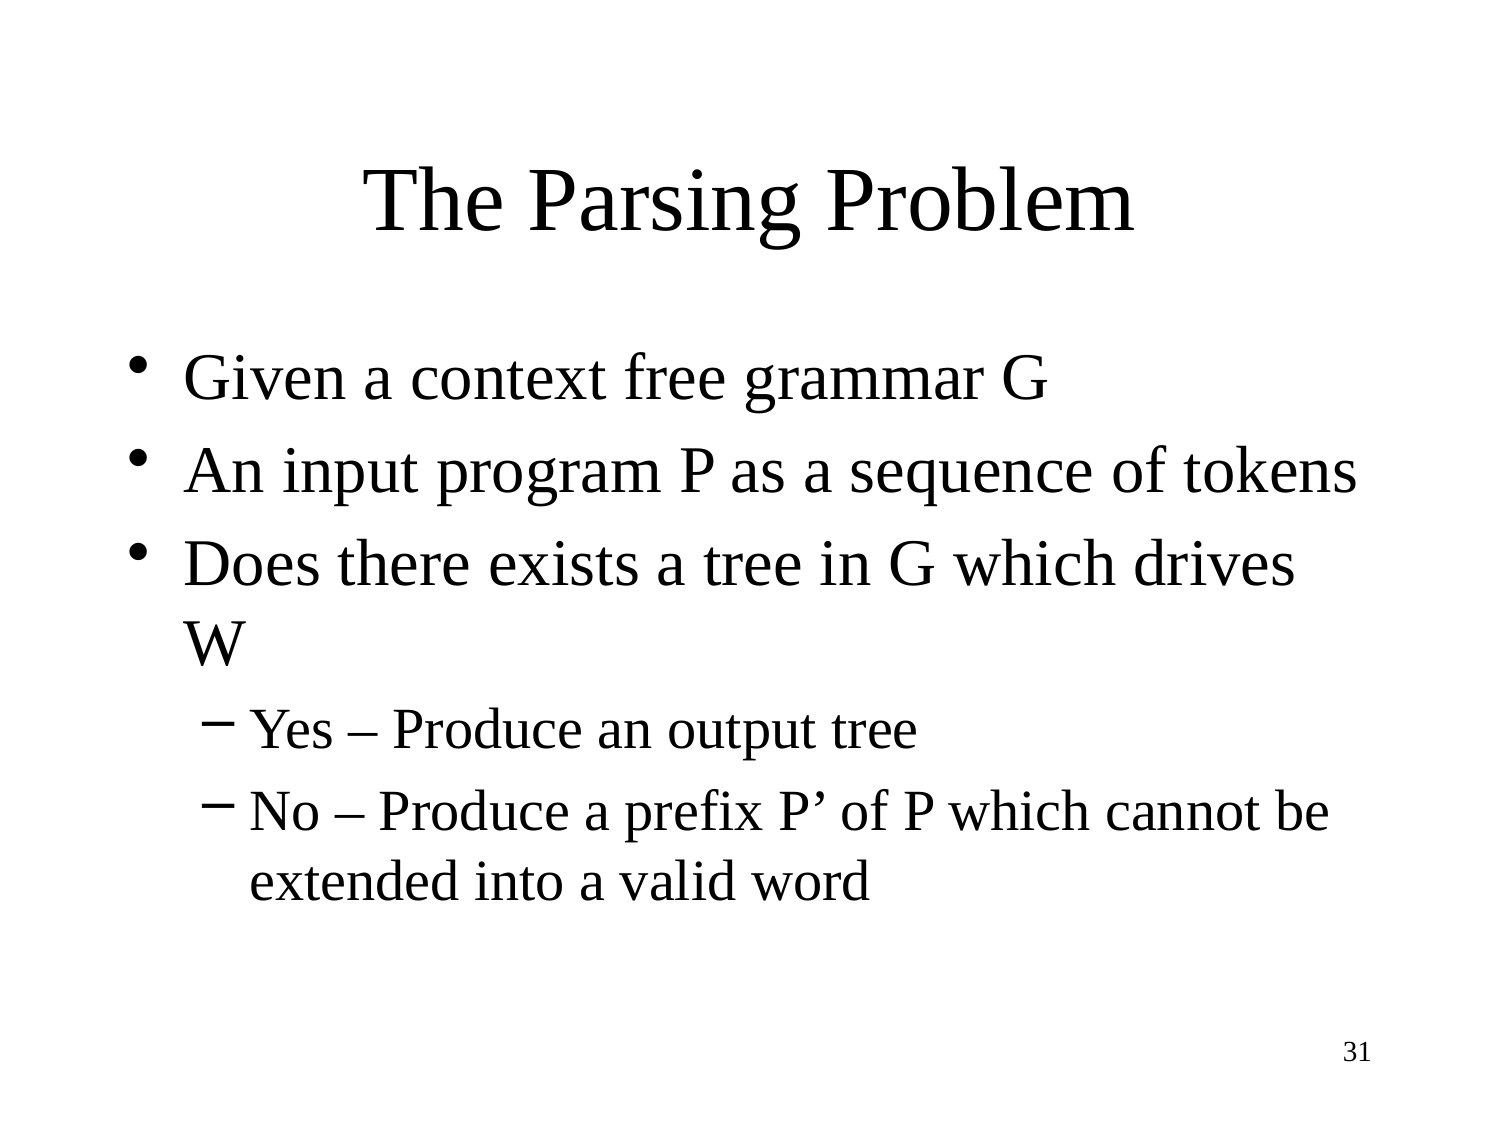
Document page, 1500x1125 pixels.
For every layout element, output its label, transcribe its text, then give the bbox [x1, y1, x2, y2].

slide_number 31 [1074, 1024, 1388, 1101]
title The Parsing Problem [112, 99, 1388, 288]
list Given a context free grammar G An input program P as a sequence of tokens Does there exists a tree in G which drives W Yes – Produce an output tree No – Produce a prefix P’ of P which cannot be extended into a valid word [112, 324, 1388, 1000]
